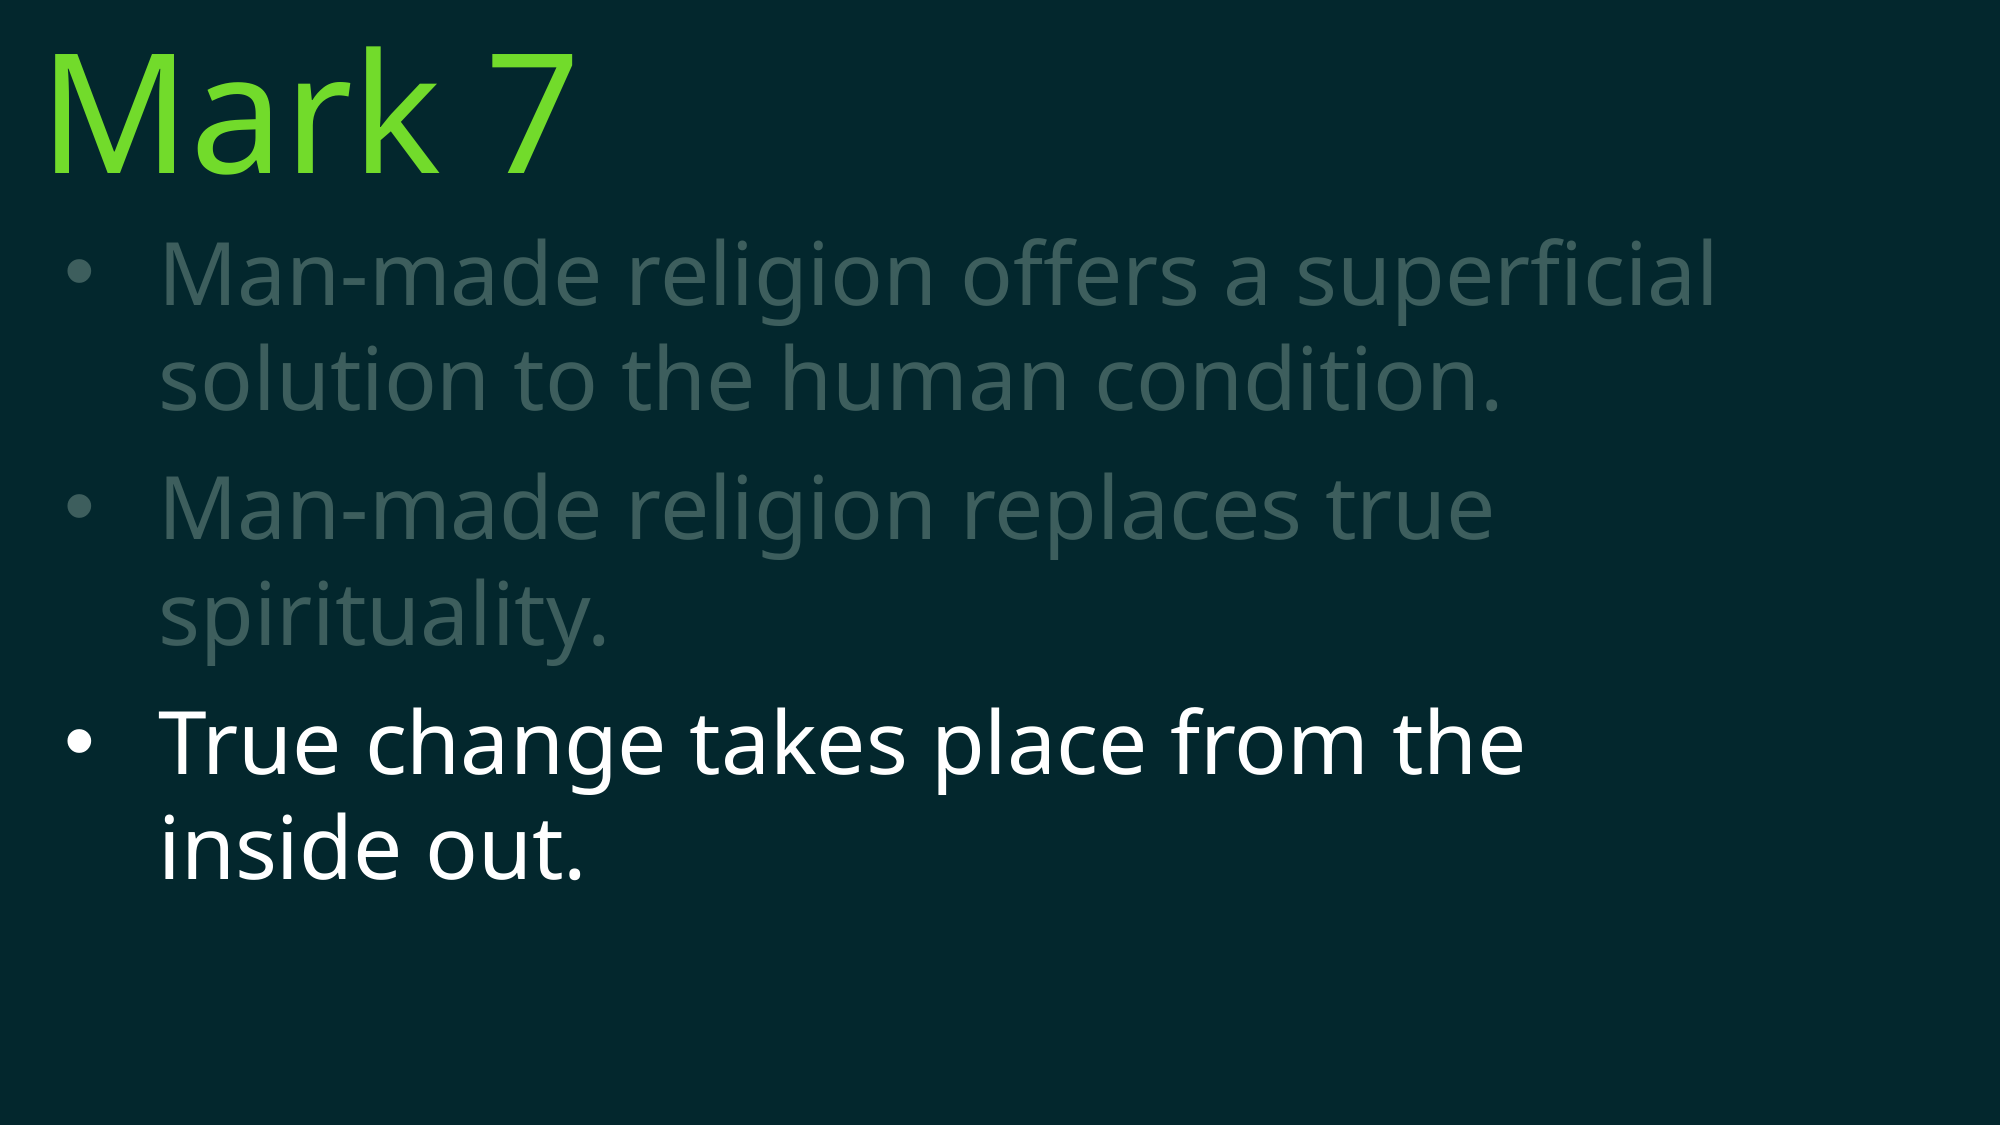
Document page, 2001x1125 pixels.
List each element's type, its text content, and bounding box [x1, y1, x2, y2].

text_box Man-made religion offers a superficial solution to the human condition. Man-made religion replaces true spirituality. True change takes place from the inside out. [49, 210, 1763, 905]
text_box Mark 7 [24, 0, 1525, 215]
